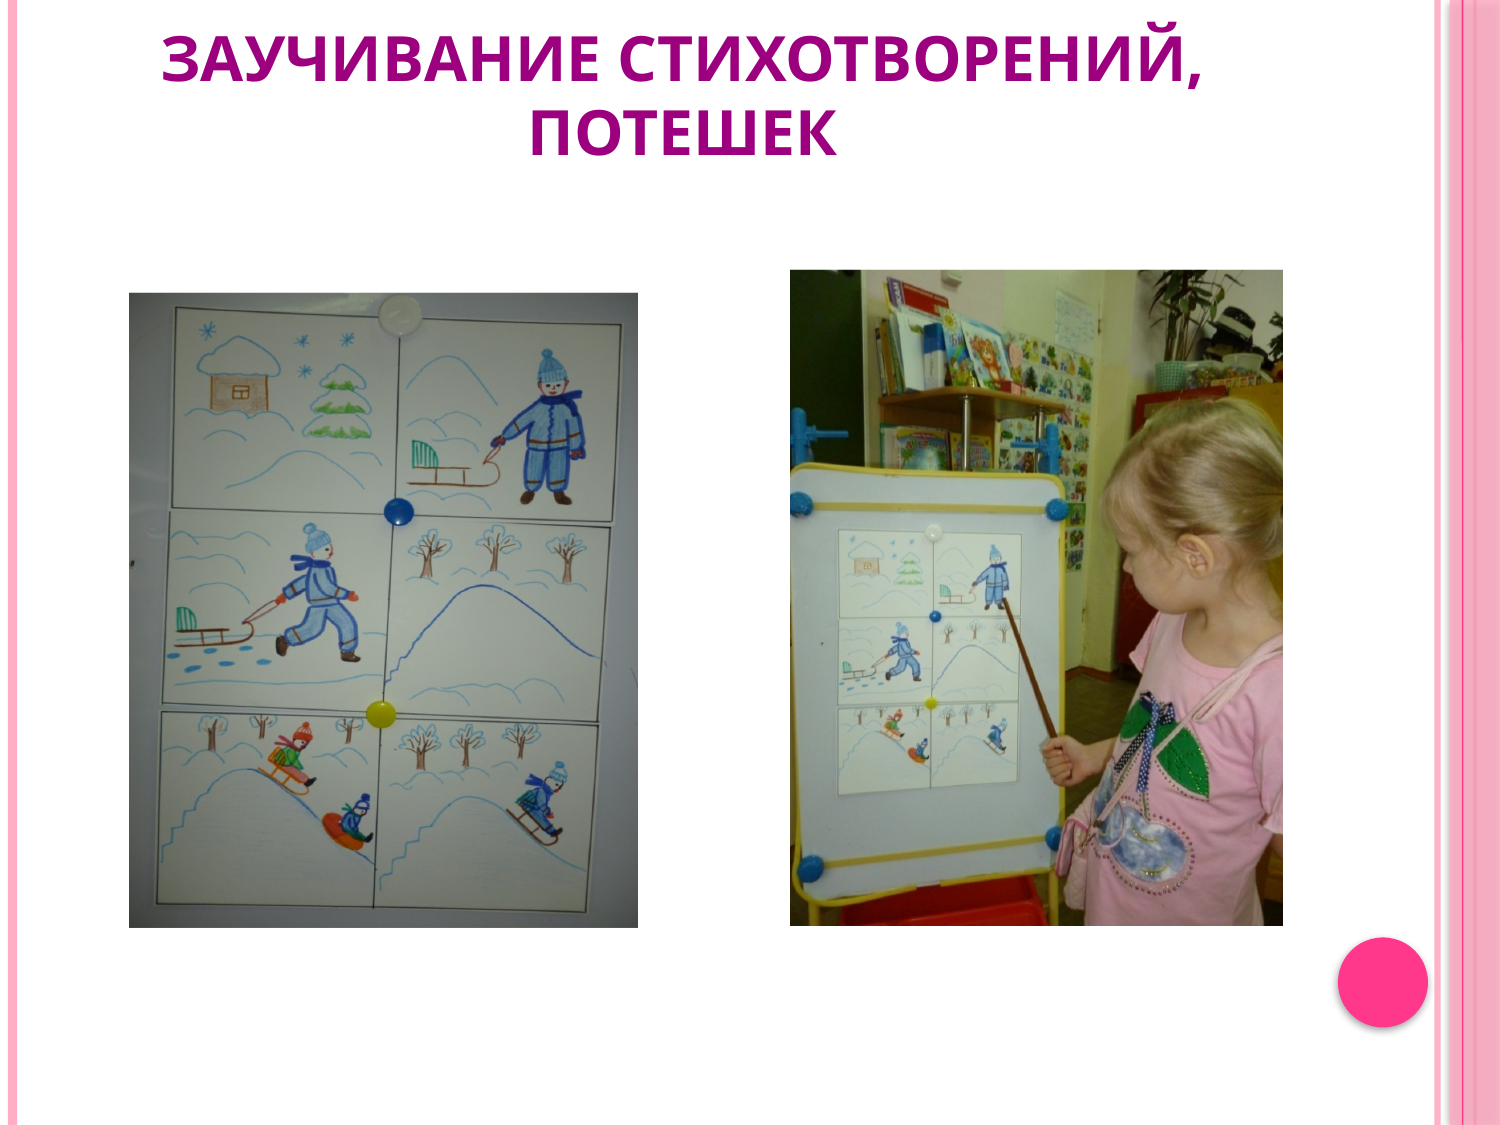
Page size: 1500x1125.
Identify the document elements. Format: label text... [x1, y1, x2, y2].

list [707, 350, 1365, 845]
picture [129, 293, 638, 355]
title Заучивание стихотворений, потешек [70, 46, 1296, 176]
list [65, 355, 702, 866]
picture [790, 845, 1283, 925]
picture [129, 866, 638, 927]
picture [790, 270, 1283, 350]
